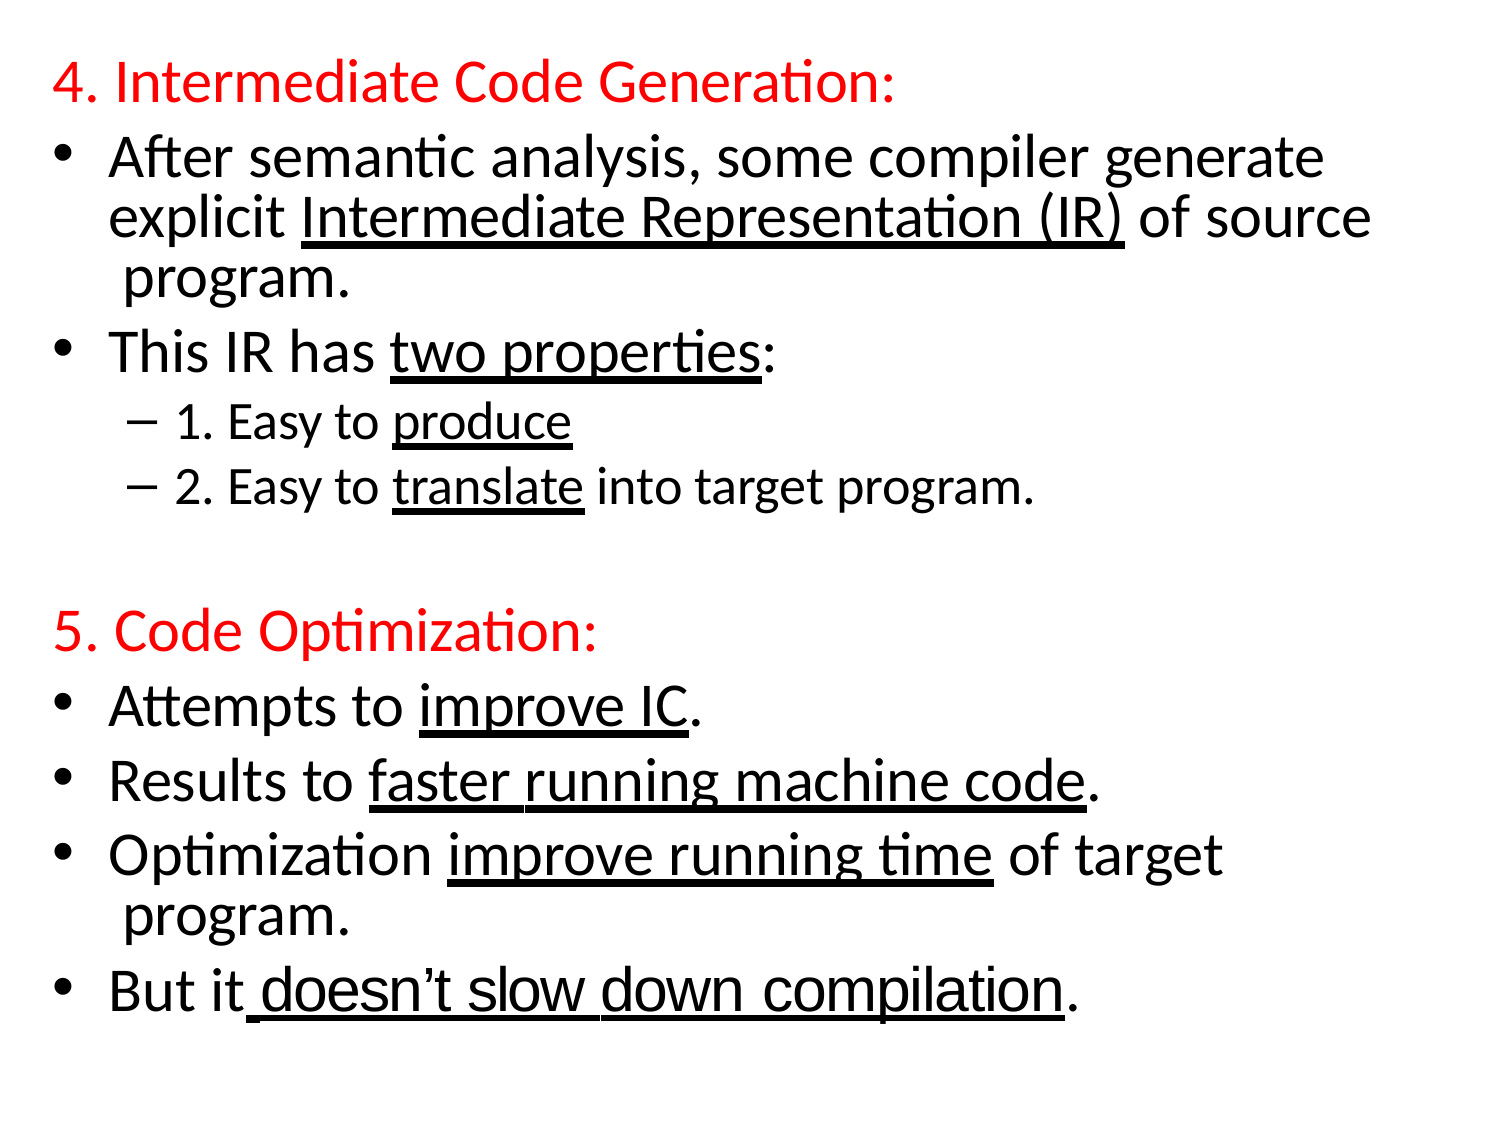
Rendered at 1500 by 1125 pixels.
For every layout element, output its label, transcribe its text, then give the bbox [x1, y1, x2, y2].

title 4. Intermediate Code Generation: [50, 37, 907, 112]
text_box After semantic analysis, some compiler generate explicit Intermediate Representation (IR) of source program. This IR has two properties: 1. Easy to produce 2. Easy to translate into target program. 5. Code Optimization: Attempts to improve IC. Results to faster running machine code. Optimization improve running time of target program. But it doesn’t slow down compilation. [50, 112, 1386, 1024]
